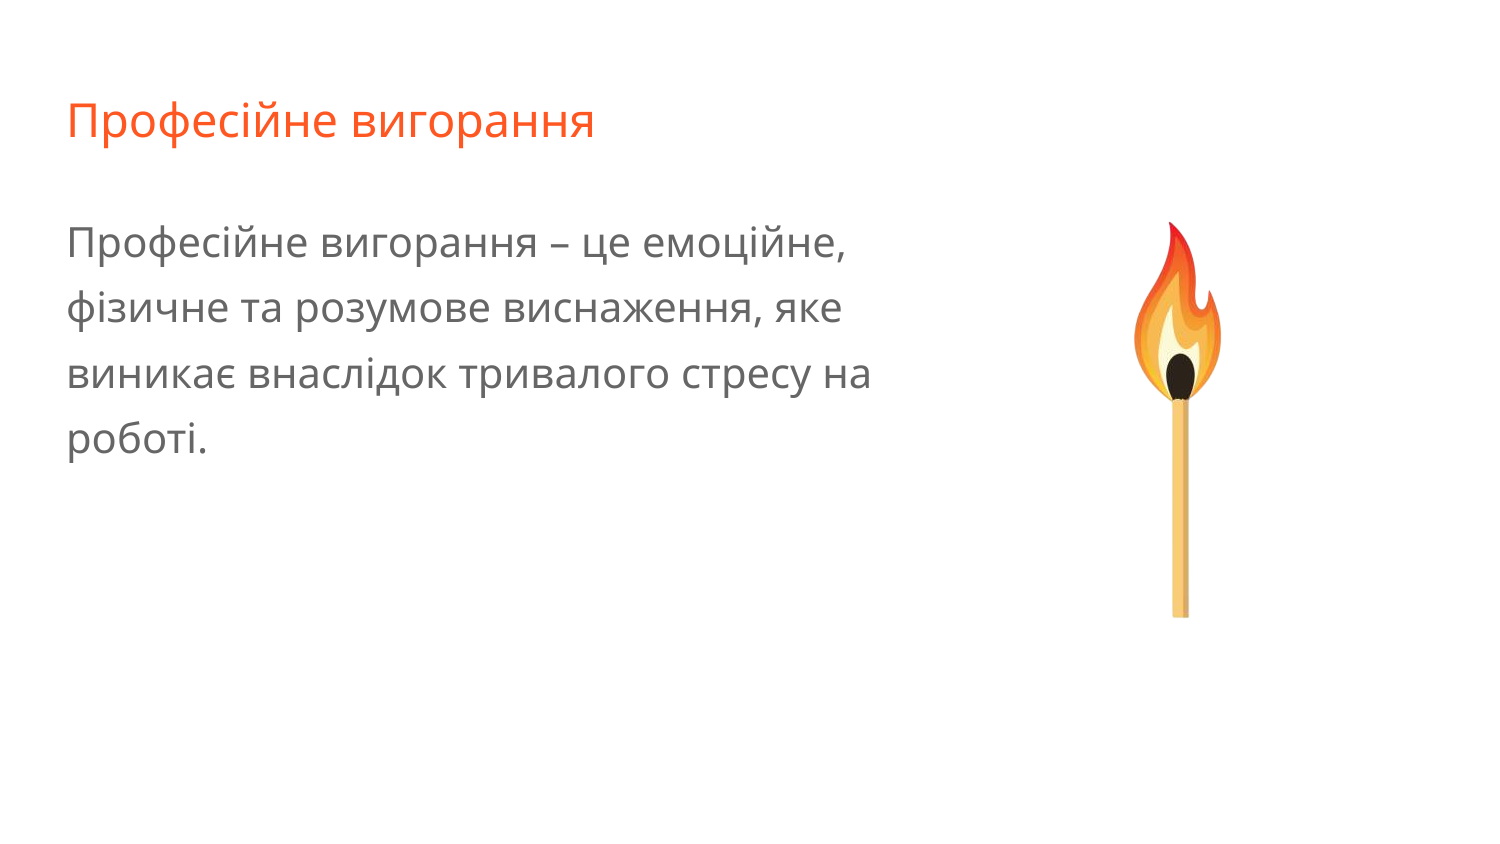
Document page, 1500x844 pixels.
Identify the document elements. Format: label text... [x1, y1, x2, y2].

list Професійне вигорання – це емоційне, фізичне та розумове виснаження, яке виникає внаслідок тривалого стресу на роботі. [51, 189, 949, 750]
title Професійне вигорання [51, 72, 1449, 167]
picture [871, 110, 1480, 719]
